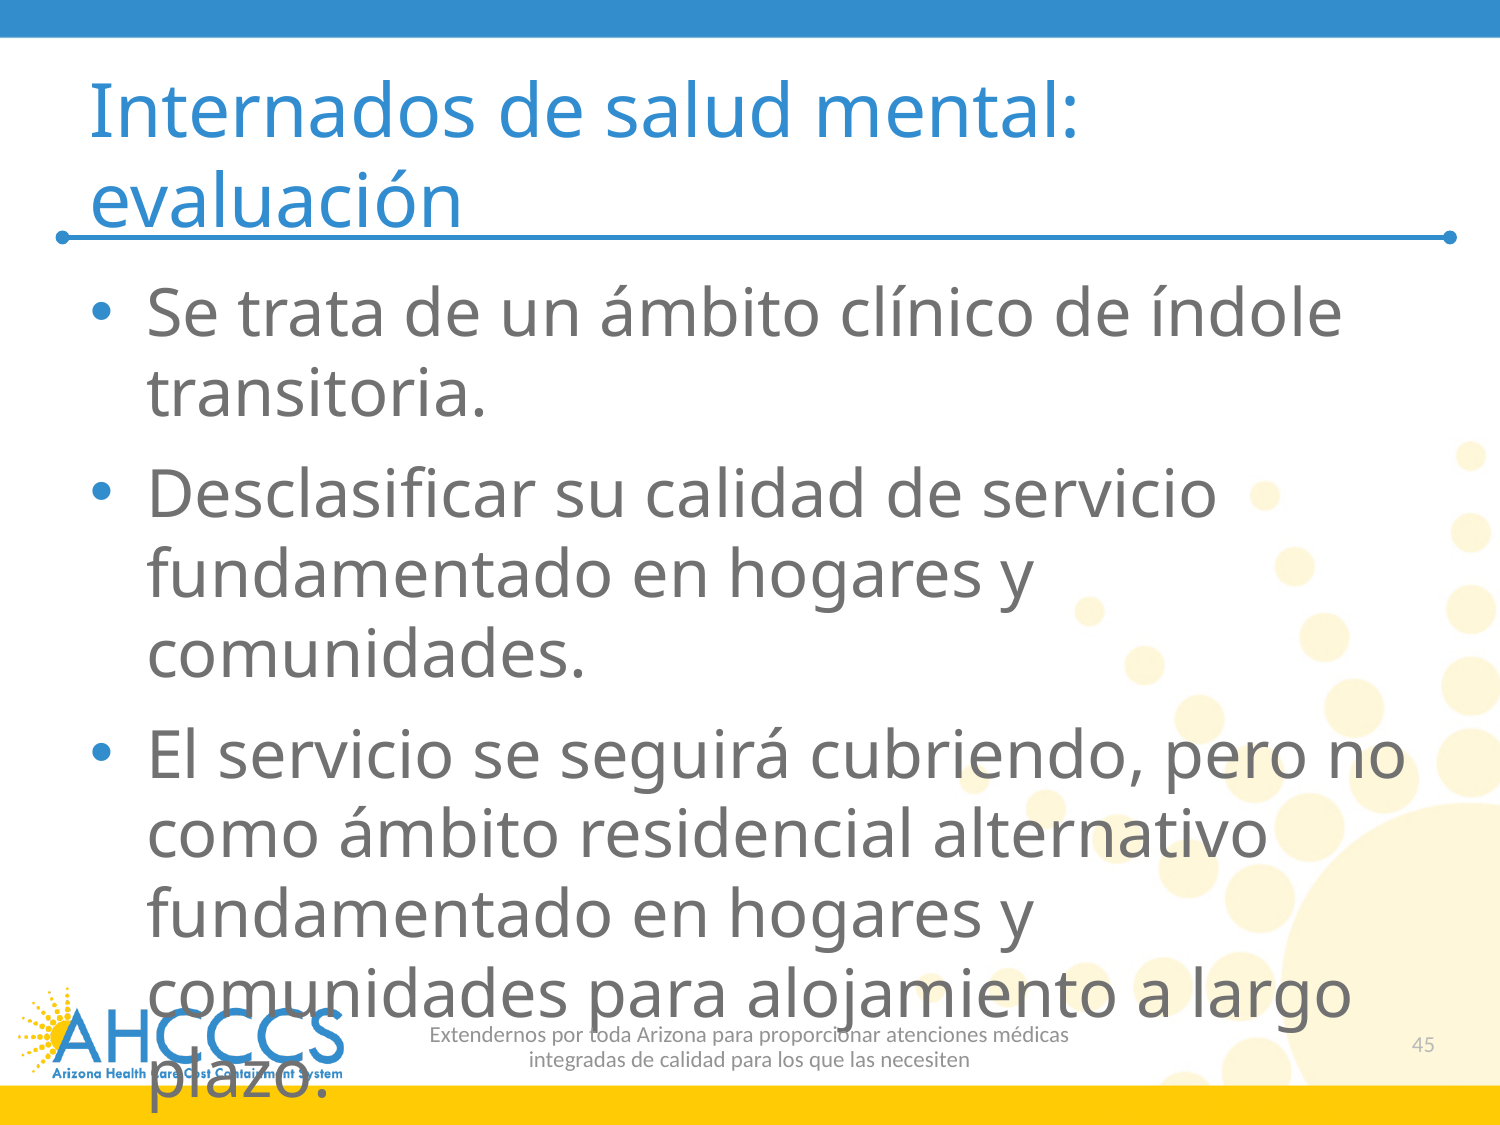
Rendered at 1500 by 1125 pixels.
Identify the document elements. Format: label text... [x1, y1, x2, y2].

list Se trata de un ámbito clínico de índole transitoria. Desclasificar su calidad de servicio fundamentado en hogares y comunidades. El servicio se seguirá cubriendo, pero no como ámbito residencial alternativo fundamentado en hogares y comunidades para alojamiento a largo plazo. [75, 262, 1450, 980]
picture [0, 0, 1500, 1016]
picture [0, 1079, 1500, 1125]
title Internados de salud mental: evaluación [75, 50, 1438, 250]
footer Extendernos por toda Arizona para proporcionar atenciones médicas integradas de calidad para los que las necesiten [0, 1016, 1500, 1079]
